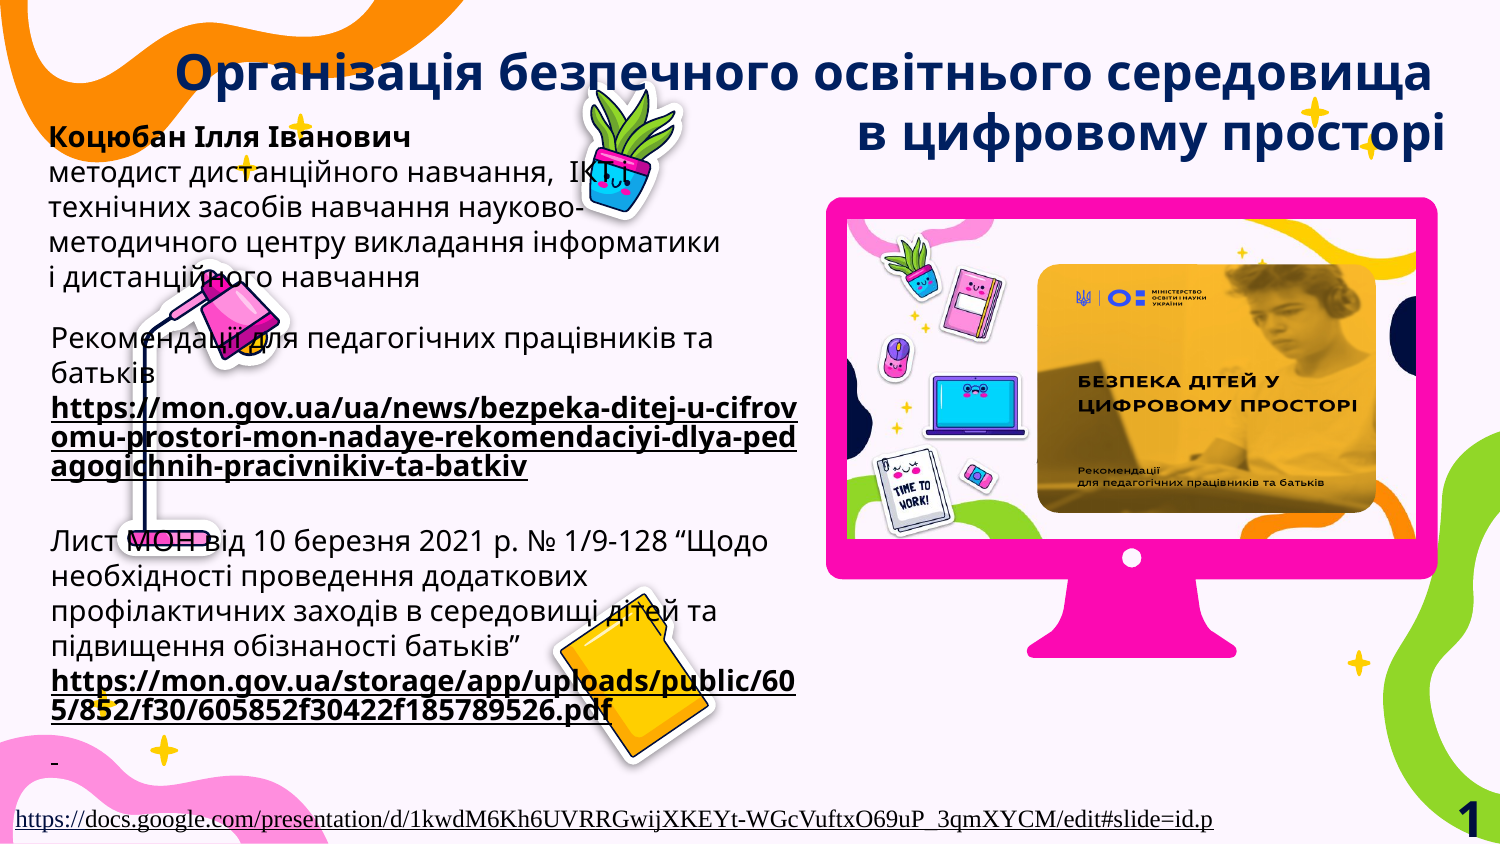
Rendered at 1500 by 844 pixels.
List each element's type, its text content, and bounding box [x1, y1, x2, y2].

text_box [1347, 650, 1371, 677]
text_box https://docs.google.com/presentation/d/1kwdM6Kh6UVRRGwijXKEYt-WGcVuftxO69uP_3qmXYCM/edit#slide=id.p [0, 794, 1438, 840]
text_box Рекомендації для педагогічних працівників та батьків https://mon.gov.ua/ua/news/bezpeka-ditej-u-cifrovomu-prostori-mon-nadaye-rekomendaciyi-dlya-pedagogichnih-pracivnikiv-ta-batkiv Лист МОН від 10 березня 2021 р. № 1/9-128 “Щодо необхідності проведення додаткових профілактичних заходів в середовищі дітей та підвищення обізнаності батьків” https://mon.gov.ua/storage/app/uploads/public/605/852/f30/605852f30422f185789526.pdf [35, 312, 827, 686]
text_box [826, 197, 1438, 658]
text_box 10 [1424, 779, 1500, 844]
title Організація безпечного освітнього середовища в цифровому просторі [0, 64, 1463, 175]
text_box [116, 258, 291, 557]
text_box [552, 586, 717, 765]
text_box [571, 76, 677, 217]
picture [847, 218, 1417, 539]
text_box Коцюбан Ілля Іванович методист дистанційного навчання, ІКТ і технічних засобів навчання науково-методичного центру викладання інформатики і дистанційного навчання [33, 175, 739, 301]
